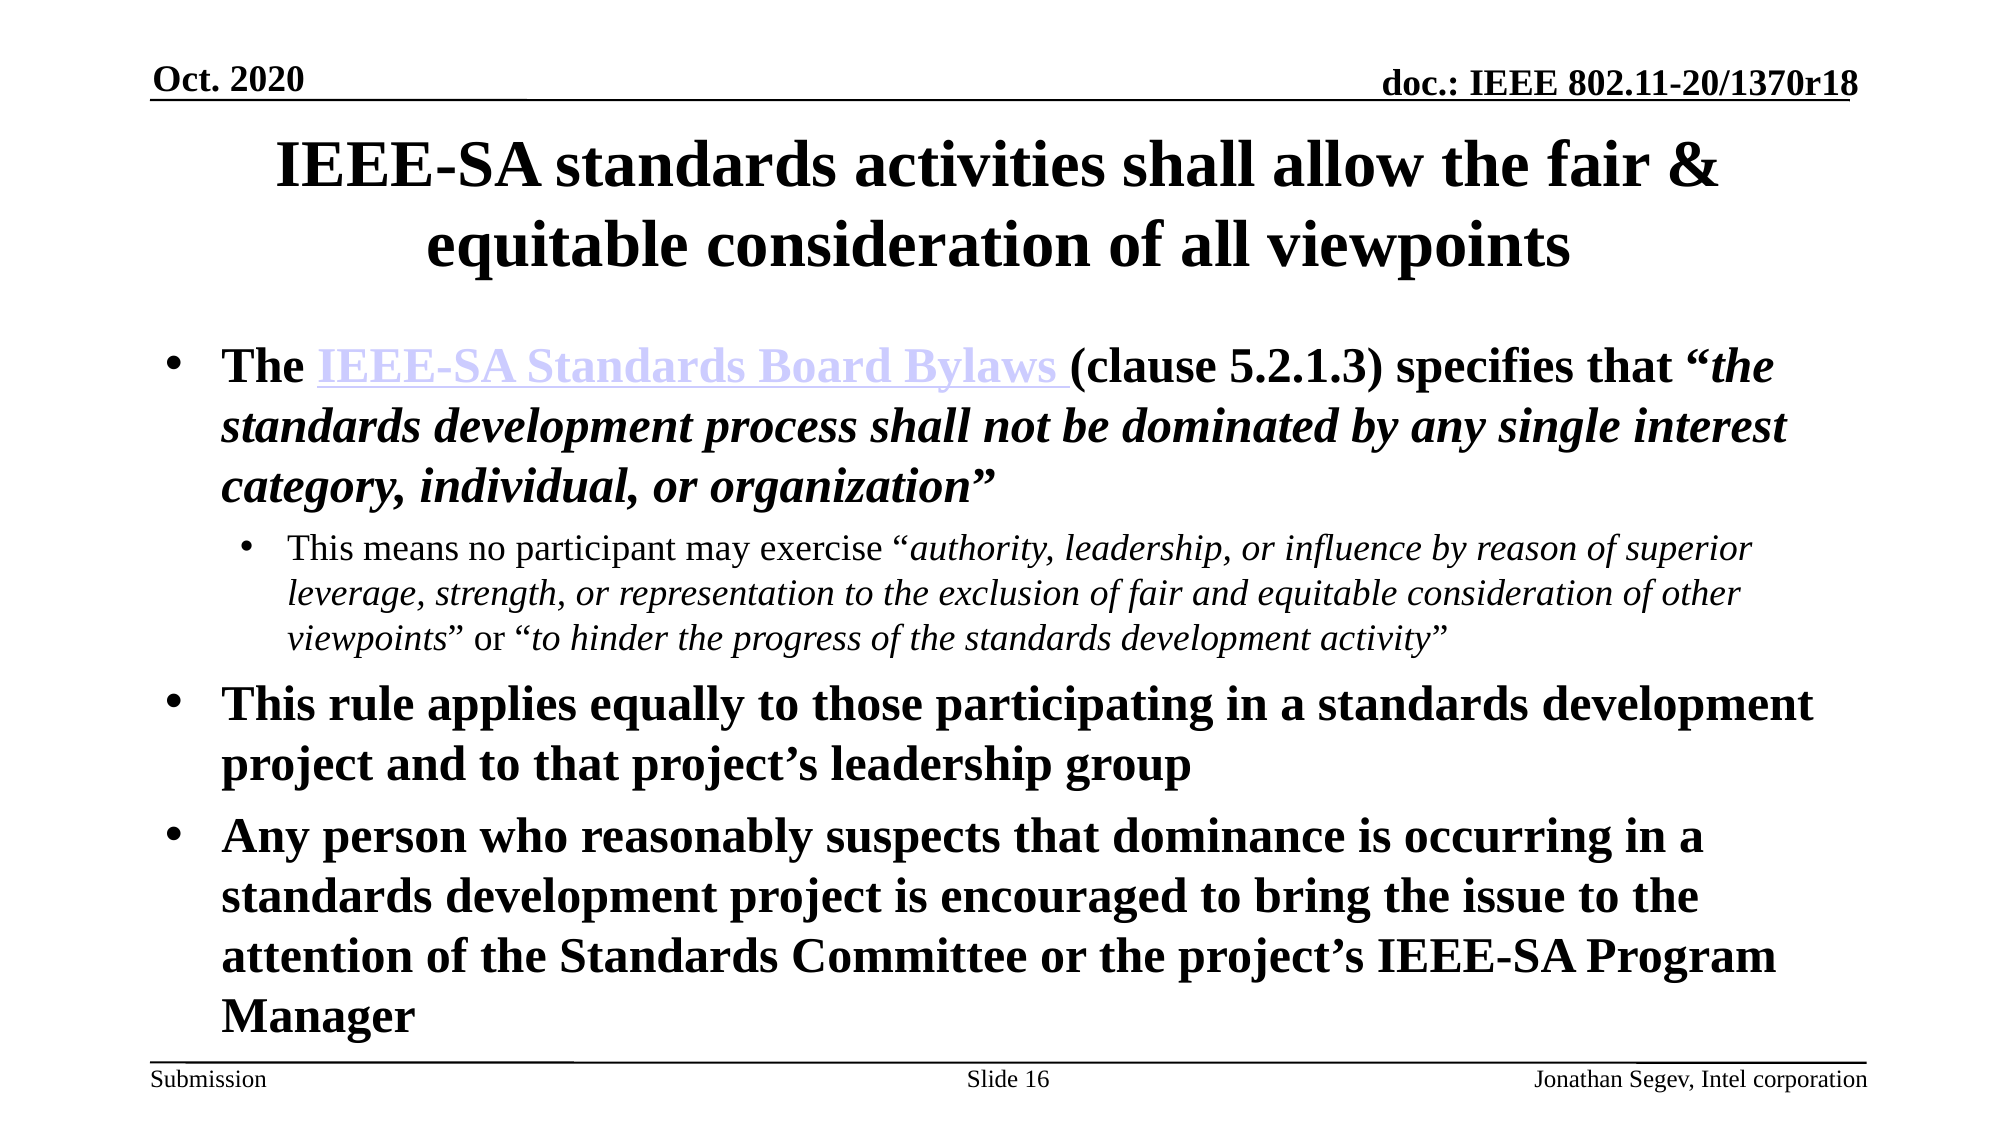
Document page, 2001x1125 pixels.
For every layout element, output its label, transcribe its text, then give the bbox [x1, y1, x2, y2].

slide_number Slide 16 [950, 1061, 1067, 1123]
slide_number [152, 54, 563, 100]
title IEEE-SA standards activities shall allow the fair & equitable consideration of all viewpoints [149, 112, 1850, 288]
list The IEEE-SA Standards Board Bylaws (clause 5.2.1.3) specifies that “the standards development process shall not be dominated by any single interest category, individual, or organization” This means no participant may exercise “authority, leadership, or influence by reason of superior leverage, strength, or representation to the exclusion of fair and equitable consideration of other viewpoints” or “to hinder the progress of the standards development activity” This rule applies equally to those participating in a standards development project and to that project’s leadership group Any person who reasonably suspects that dominance is occurring in a standards development project is encouraged to bring the issue to the attention of the Standards Committee or the project’s IEEE-SA Program Manager [149, 324, 1850, 1000]
footer Jonathan Segev, Intel corporation [1171, 1061, 1869, 1093]
